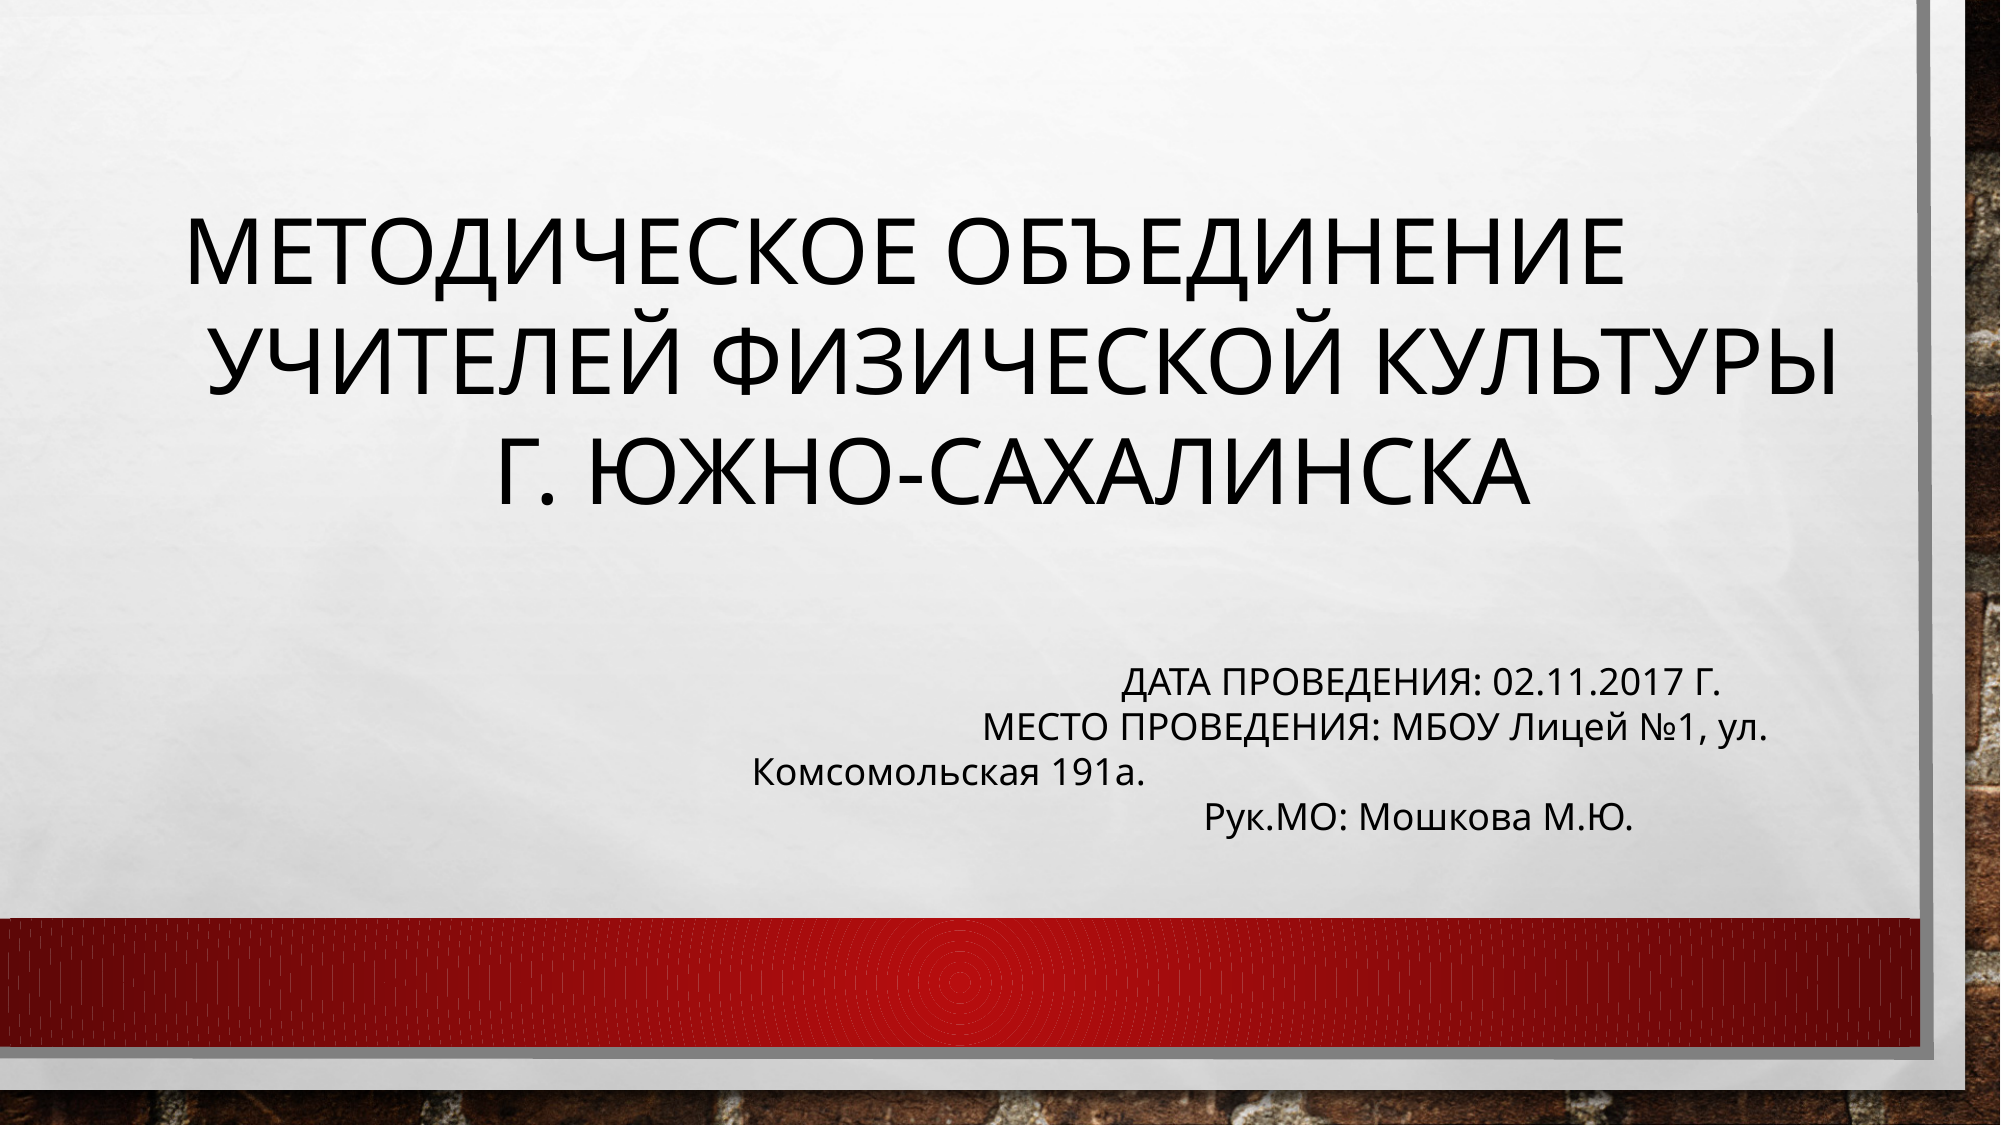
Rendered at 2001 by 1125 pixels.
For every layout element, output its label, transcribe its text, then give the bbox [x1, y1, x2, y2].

picture [0, 0, 2000, 1125]
text_box МЕТОДИЧЕСКОЕ ОБЪЕДИНЕНИЕ УЧИТЕЛЕЙ ФИЗИЧЕСКОЙ КУЛЬТУРЫ Г. ЮЖНО-САХАЛИНСКА ДАТА ПРОВЕДЕНИЯ: 02.11.2017 Г. МЕСТО ПРОВЕДЕНИЯ: МБОУ Лицей №1, ул. Комсомольская 191а. Рук.МО: Мошкова М.Ю. [46, 185, 1862, 846]
